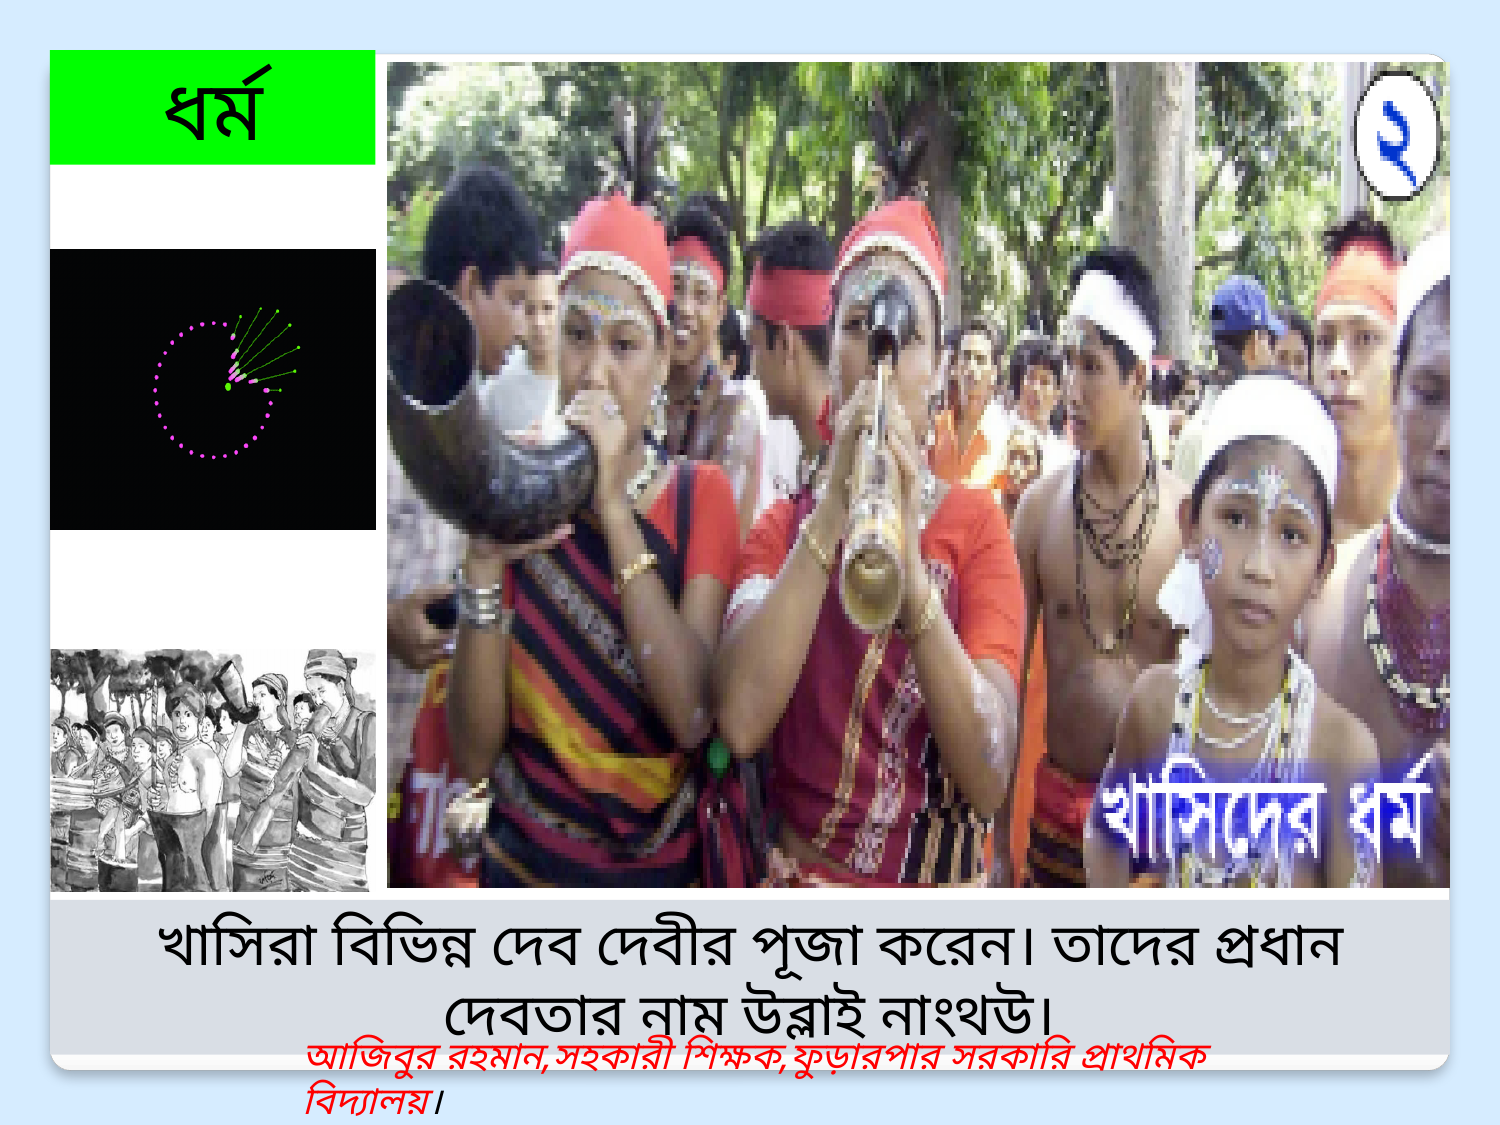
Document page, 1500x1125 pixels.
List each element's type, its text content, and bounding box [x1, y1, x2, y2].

text_box খাসিরা বিভিন্ন দেব দেবীর পূজা করেন। তাদের প্রধান দেবতার নাম উব্লাই নাংথউ। [50, 899, 1450, 1055]
picture [49, 249, 376, 530]
picture [387, 62, 1451, 888]
text_box আজিবুর রহমান,সহকারী শিক্ষক,ফুড়ারপার সরকারি প্রাথমিক বিদ্যালয়। [287, 1024, 1338, 1125]
text_box ধর্ম [49, 50, 376, 165]
picture [49, 649, 376, 893]
